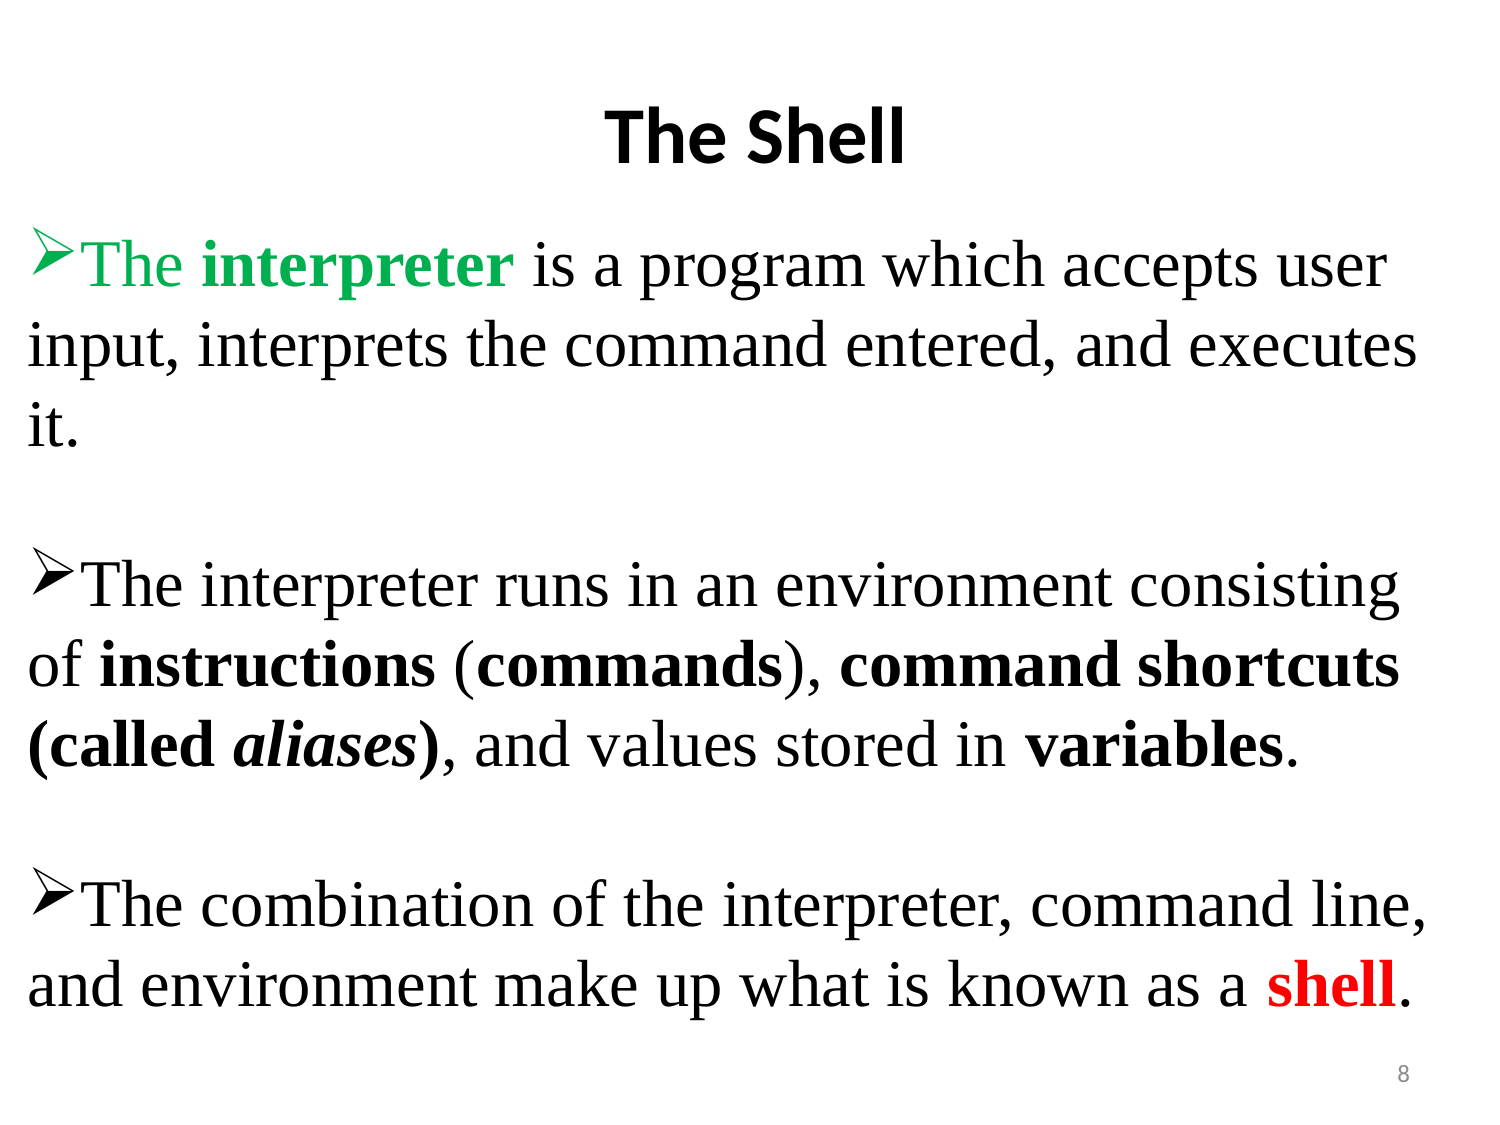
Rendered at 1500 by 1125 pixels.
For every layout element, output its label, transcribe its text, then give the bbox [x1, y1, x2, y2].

slide_number 8 [1074, 1042, 1425, 1103]
text_box The interpreter is a program which accepts user input, interprets the command entered, and executes it. The interpreter runs in an environment consisting of instructions (commands), command shortcuts (called aliases), and values stored in variables. The combination of the interpreter, command line, and environment make up what is known as a shell. [12, 212, 1488, 1107]
title The Shell [75, 75, 1438, 188]
